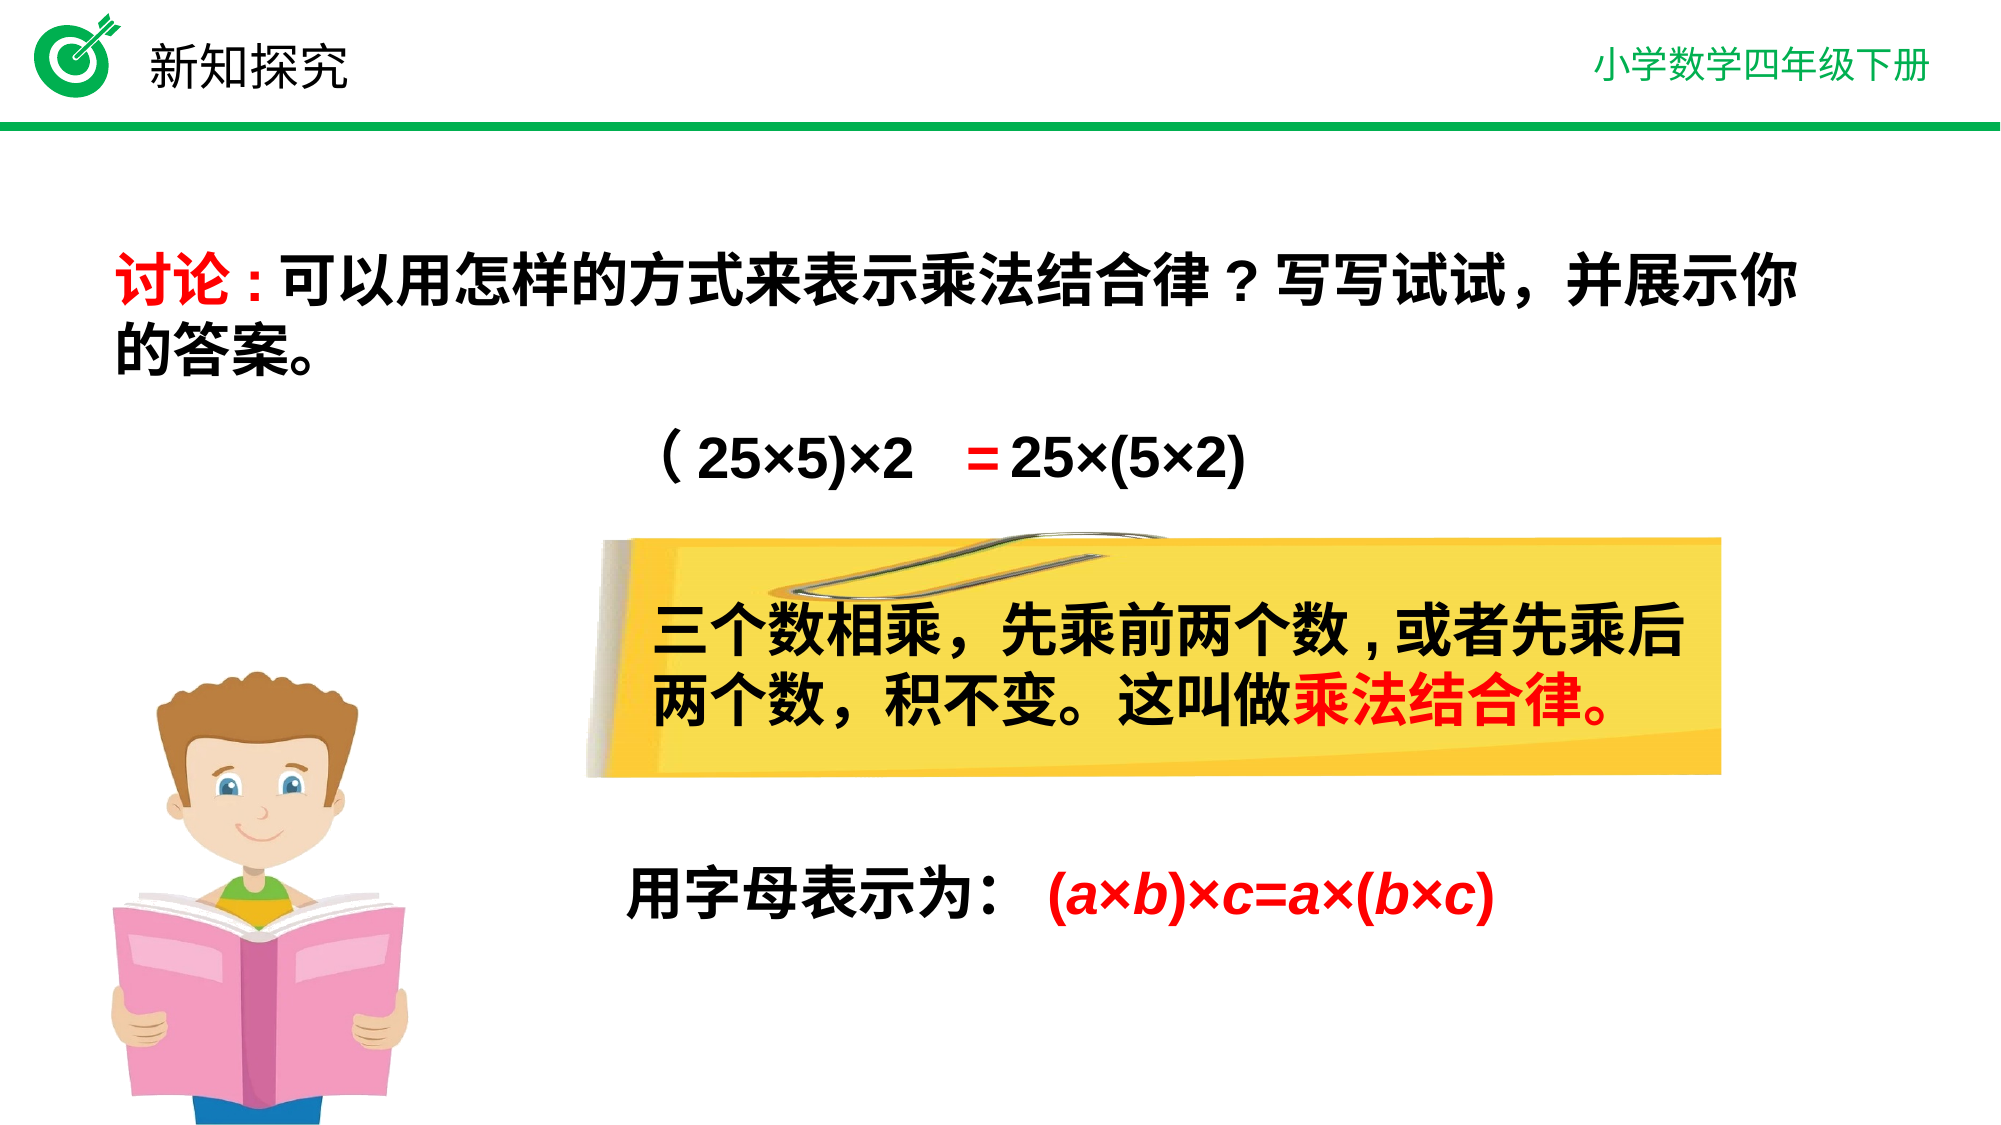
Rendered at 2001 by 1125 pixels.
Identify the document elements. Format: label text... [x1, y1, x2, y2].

text_box = [984, 378, 1022, 498]
text_box 用字母表示为：(a×b)×c=a×(b×c) [610, 848, 1591, 934]
picture [546, 524, 1722, 785]
text_box 新知探究 [134, 28, 365, 104]
picture [25, 646, 505, 1125]
text_box 25×(5×2) [995, 376, 1461, 497]
text_box （25×5)×2 [610, 378, 984, 498]
text_box 讨论:可以用怎样的方式来表示乘法结合律?写写试试，并展示你的答案。 [99, 236, 1844, 391]
